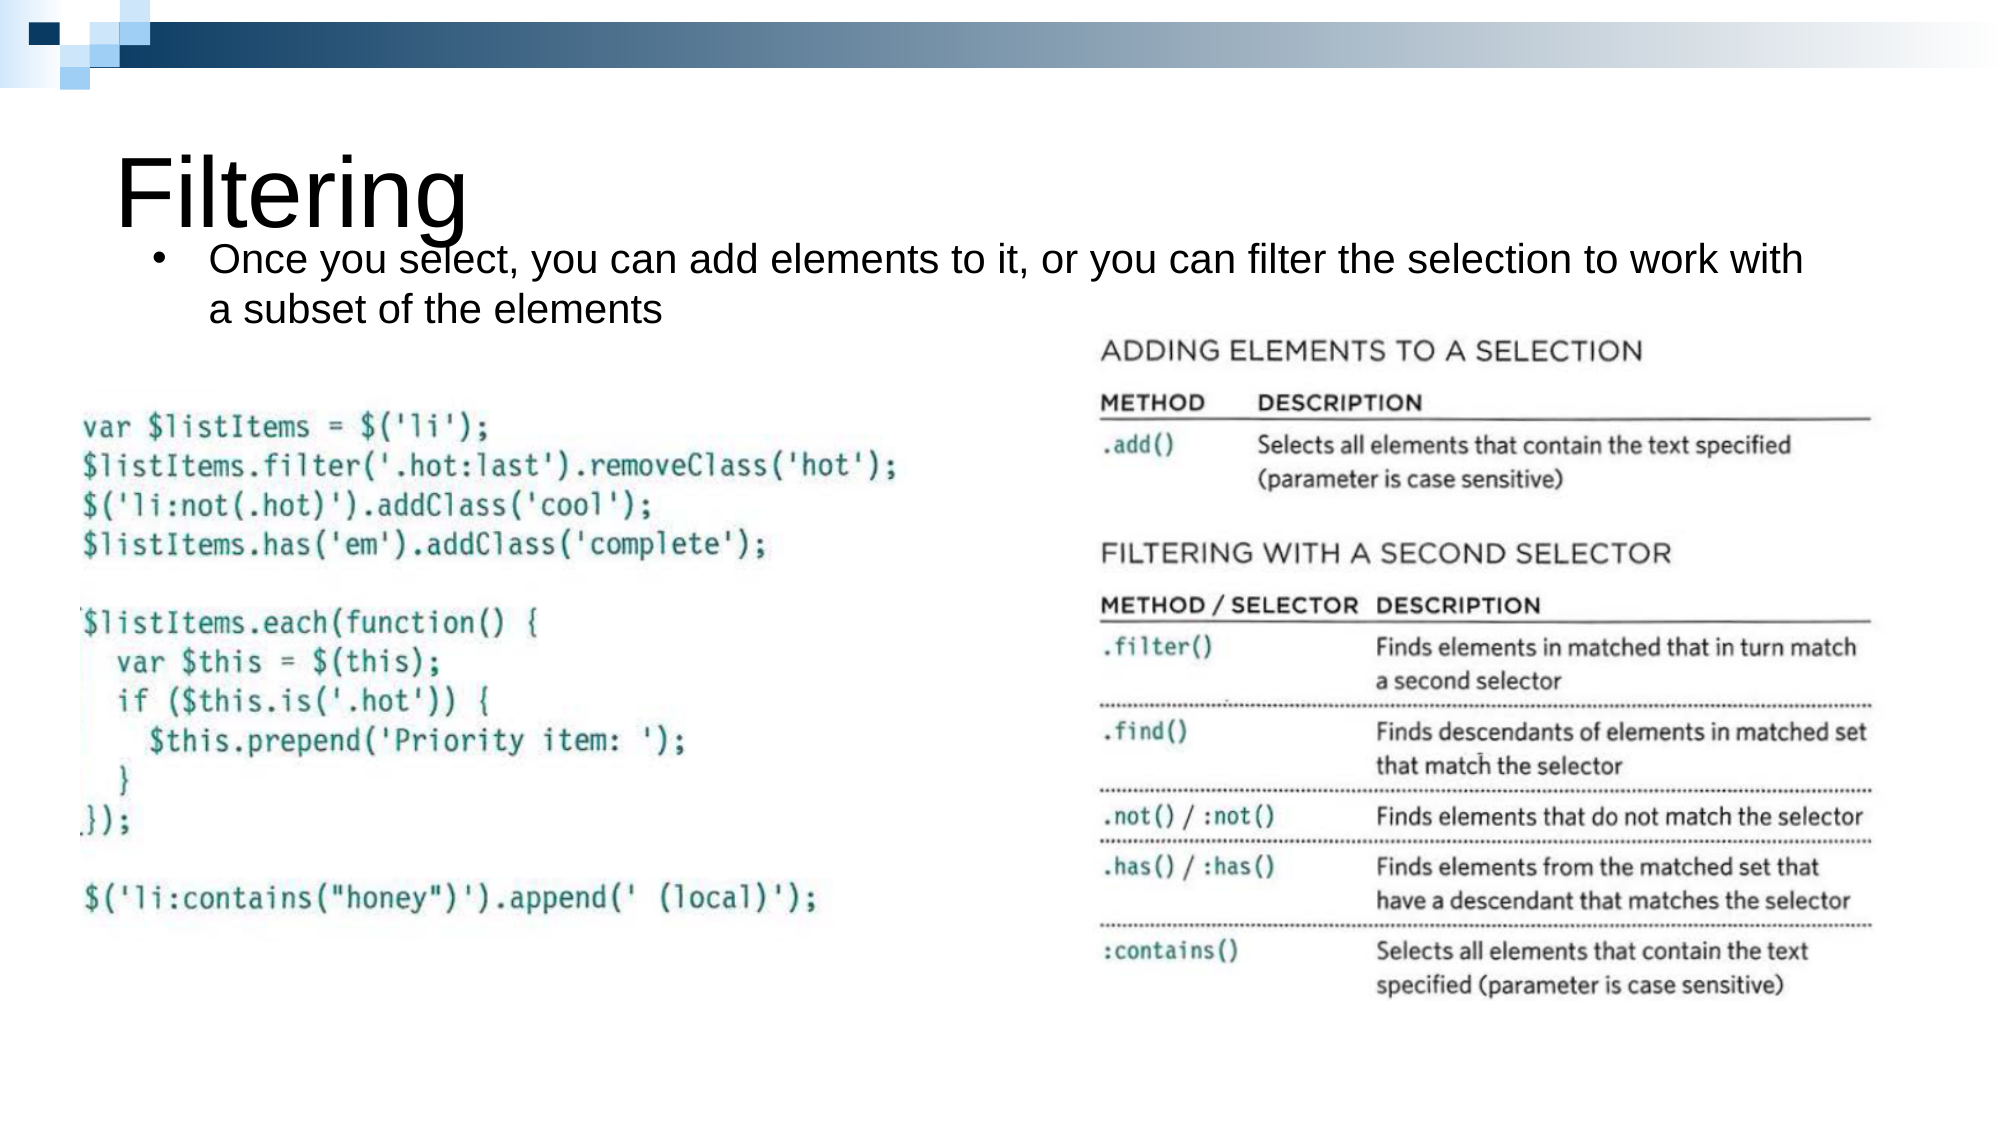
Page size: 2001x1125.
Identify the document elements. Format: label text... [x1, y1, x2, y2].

text_box Once you select, you can add elements to it, or you can filter the selection to work with a subset of the elements [137, 224, 1833, 340]
picture [80, 390, 935, 941]
picture [1092, 330, 1902, 1001]
title Filtering [99, 75, 1900, 300]
